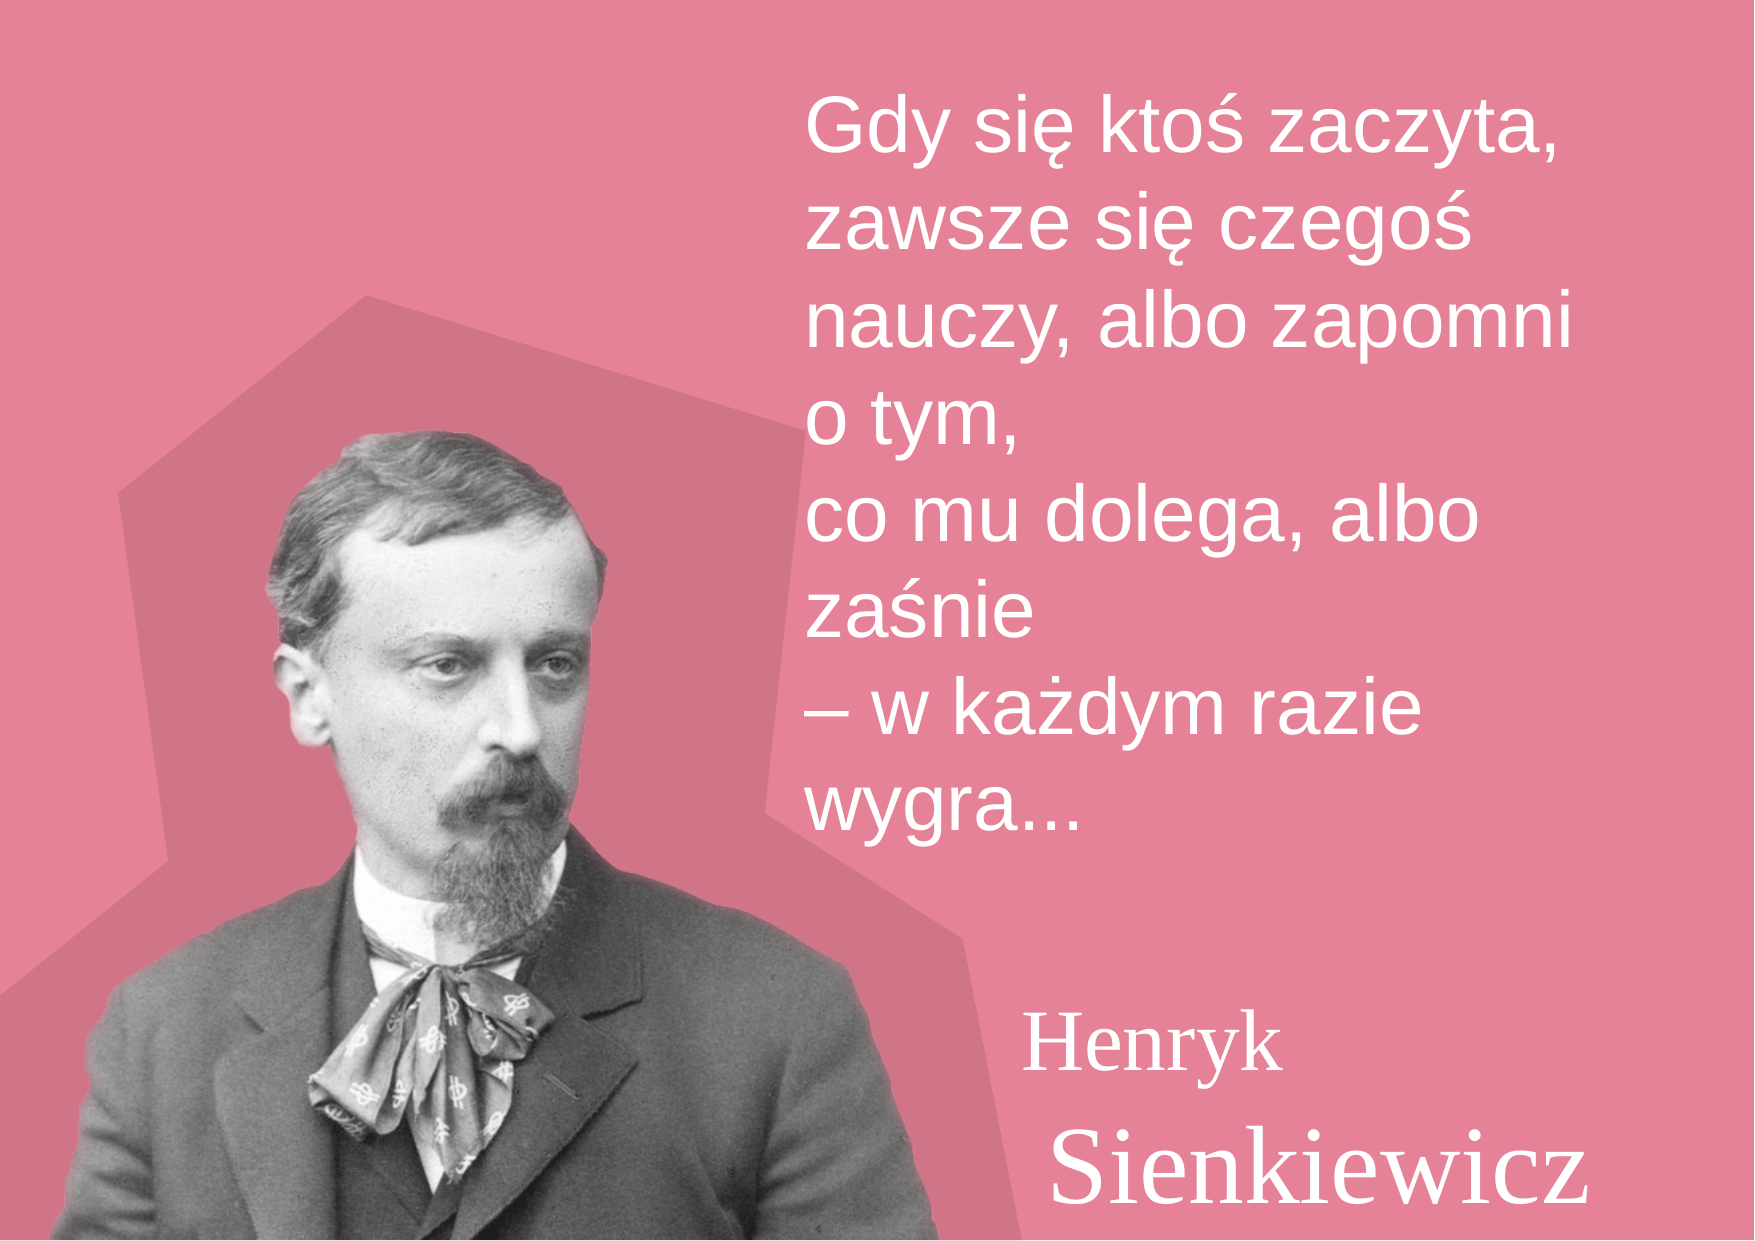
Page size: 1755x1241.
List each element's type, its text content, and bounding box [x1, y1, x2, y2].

text_box [0, 0, 1754, 1241]
text_box Gdy się ktoś zaczyta, zawsze się czegoś nauczy, albo zapomni o tym, co mu dolega, albo zaśnie – w każdym razie wygra... Henryk Sienkiewicz [802, 69, 1632, 1226]
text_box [0, 294, 1023, 1241]
